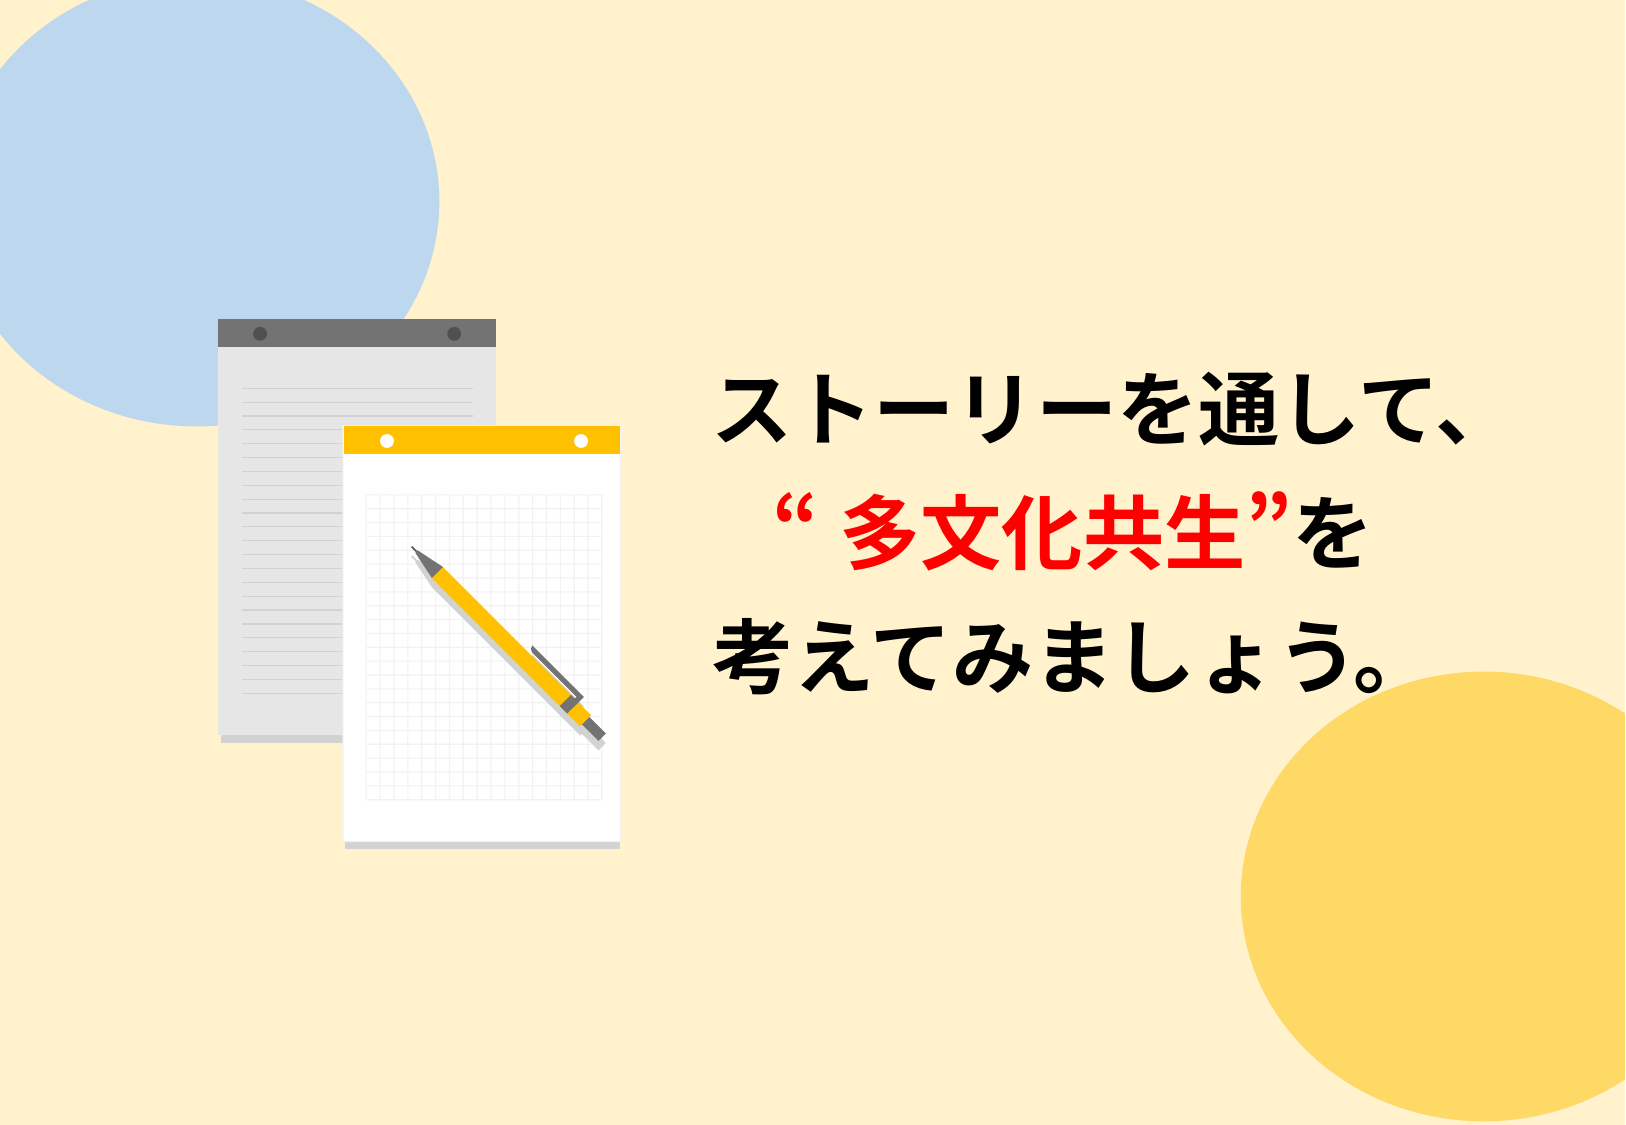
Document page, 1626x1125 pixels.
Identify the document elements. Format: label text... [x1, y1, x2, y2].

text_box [411, 546, 606, 751]
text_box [218, 318, 496, 743]
text_box [0, 0, 441, 428]
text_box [342, 424, 621, 850]
text_box [1239, 670, 1625, 1123]
text_box ストーリーを通して、 “多文化共生”を 考えてみましょう。 [684, 340, 1463, 670]
